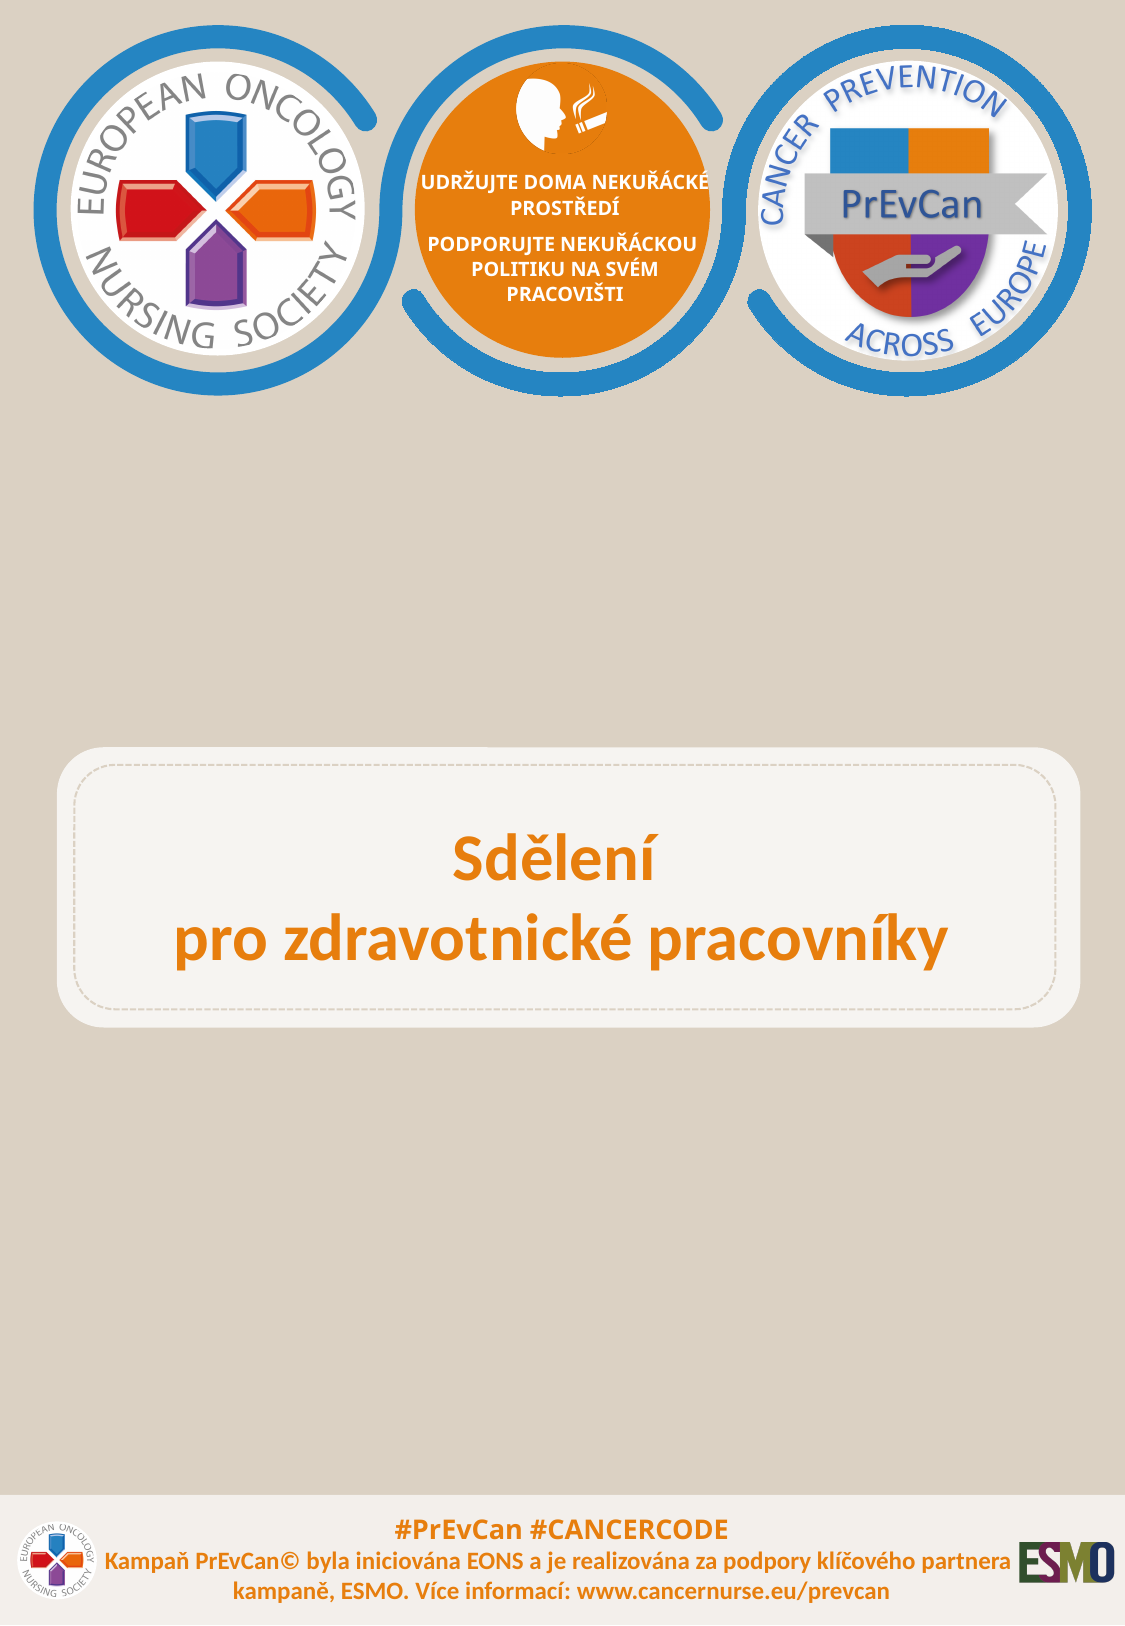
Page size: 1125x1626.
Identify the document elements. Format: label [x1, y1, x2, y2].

text_box [0, 25, 1125, 1625]
